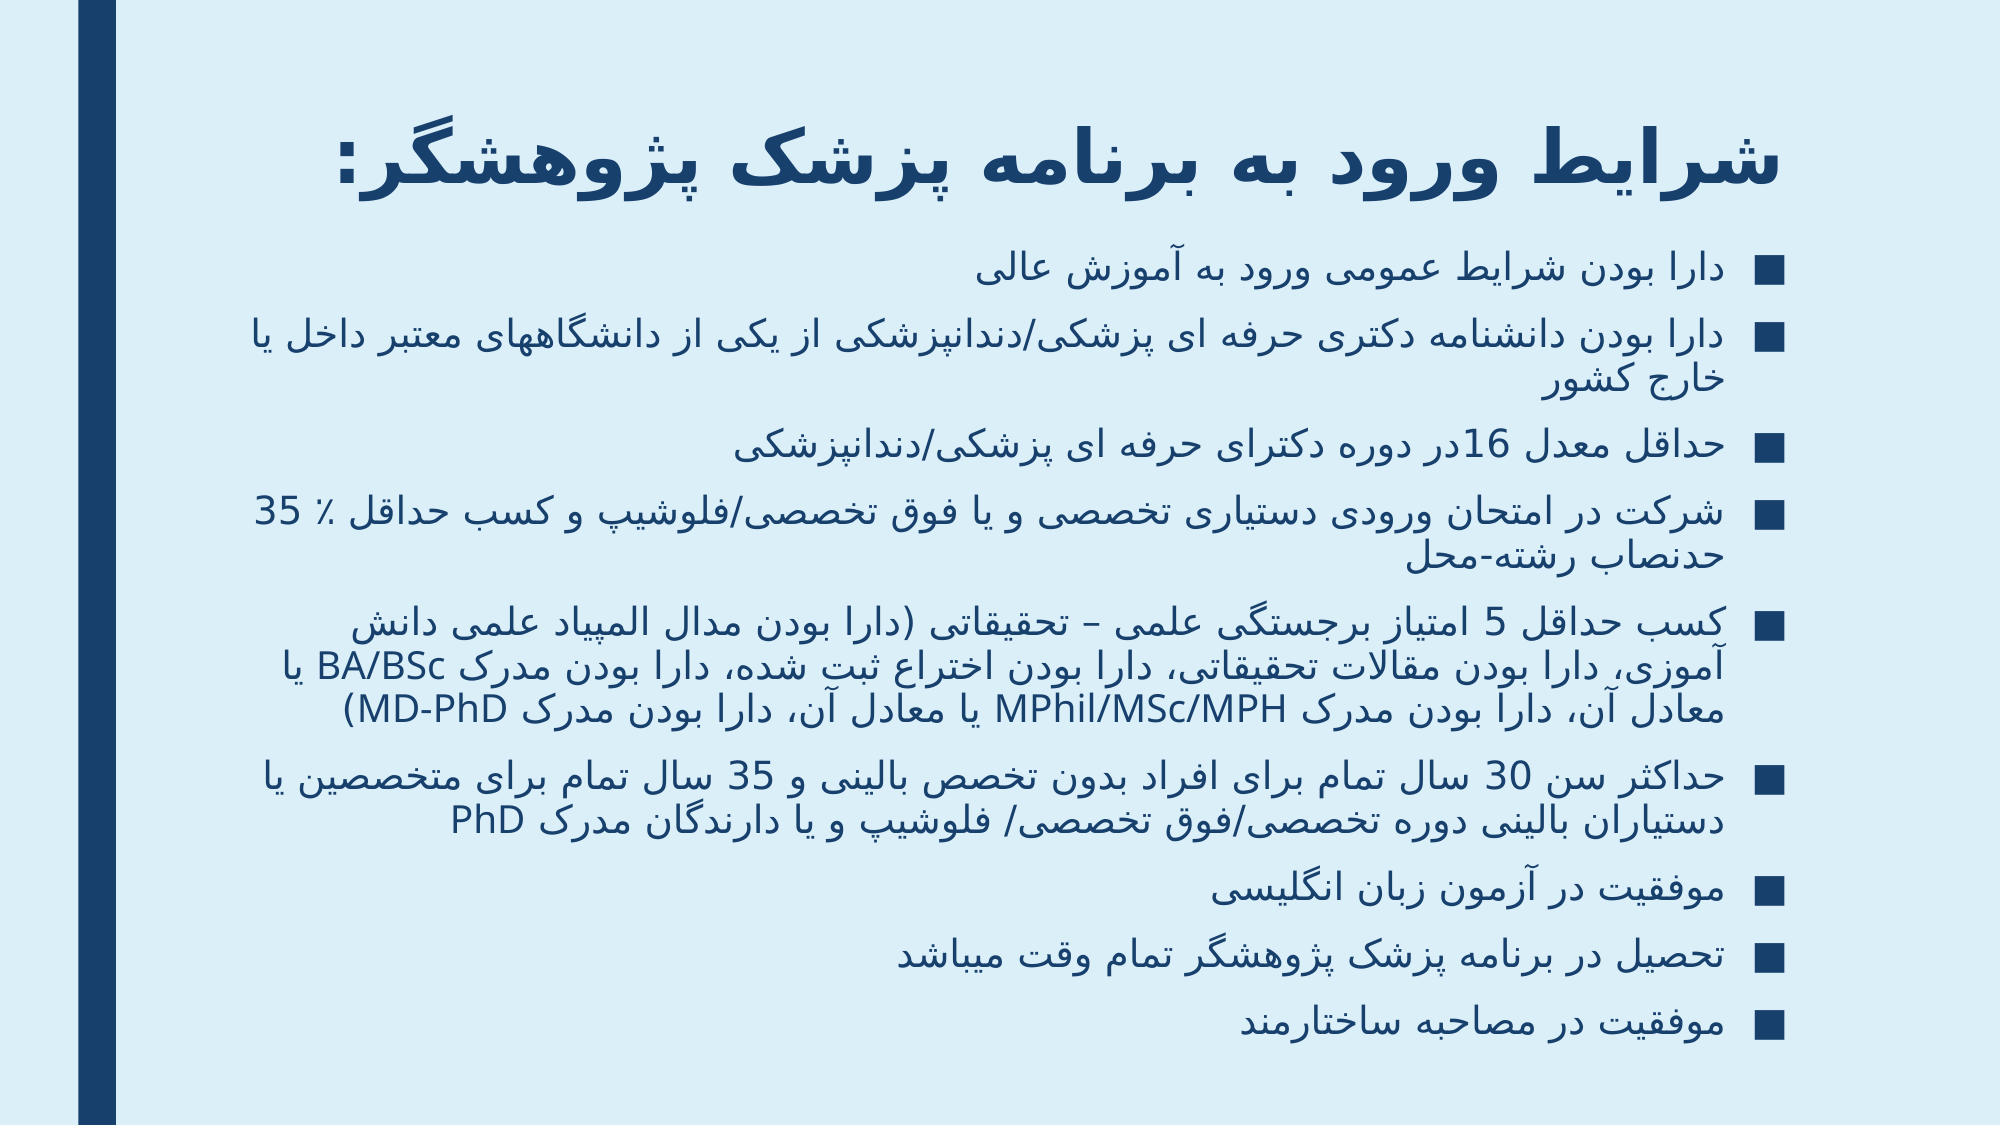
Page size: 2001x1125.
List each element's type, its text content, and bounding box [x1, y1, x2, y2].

list دارا بودن شرایط عمومی ورود به آموزش عالی دارا بودن دانشنامه دکتری حرفه ای پزشکی/دندانپزشکی از یکی از دانشگاههای معتبر داخل یا خارج کشور حداقل معدل 16در دوره دکترای حرفه ای پزشکی/دندانپزشکی شرکت در امتحان ورودی دستیاری تخصصی و یا فوق تخصصی/فلوشیپ و کسب حداقل ٪ 35 حدنصاب رشته-محل کسب حداقل 5 امتیاز برجستگی علمی – تحقیقاتی (دارا بودن مدال المپیاد علمی دانش آموزی، دارا بودن مقالات تحقیقاتی، دارا بودن اختراع ثبت شده، دارا بودن مدرک BA/BSc یا معادل آن، دارا بودن مدرک MPhil/MSc/MPH یا معادل آن، دارا بودن مدرک MD-PhD) حداکثر سن 30 سال تمام برای افراد بدون تخصص بالینی و 35 سال تمام برای متخصصین یا دستیاران بالینی دوره تخصصی/فوق تخصصی/ فلوشیپ و یا دارندگان مدرک PhD موفقیت در آزمون زبان انگلیسی تحصیل در برنامه پزشک پژوهشگر تمام وقت میباشد موفقیت در مصاحبه ساختارمند [225, 237, 1800, 1061]
title شرایط ورود به برنامه پزشک پژوهشگر: [225, 112, 1800, 237]
